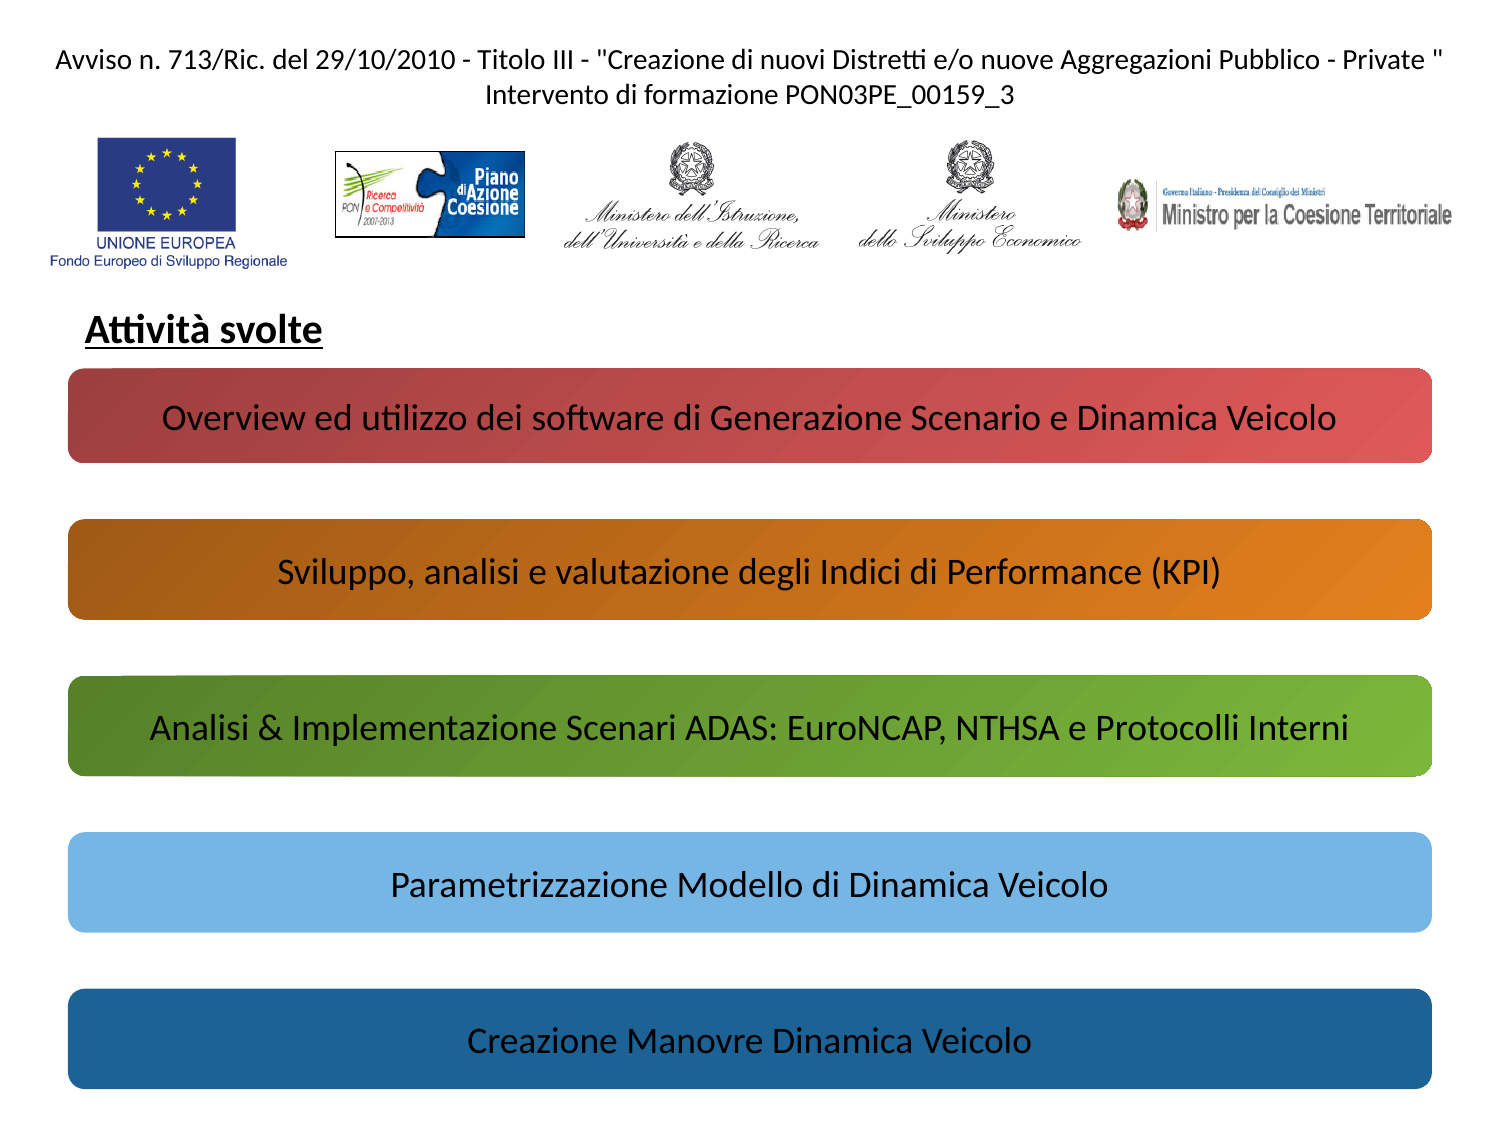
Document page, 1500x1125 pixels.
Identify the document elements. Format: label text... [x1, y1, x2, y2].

text_box Creazione Manovre Dinamica Veicolo [66, 987, 1434, 1091]
text_box Analisi & Implementazione Scenari ADAS: EuroNCAP, NTHSA e Protocolli Interni [66, 674, 1434, 778]
text_box Attività svolte [69, 294, 338, 360]
text_box Overview ed utilizzo dei software di Generazione Scenario e Dinamica Veicolo [66, 367, 1434, 465]
picture [1115, 173, 1455, 238]
picture [857, 140, 1083, 255]
picture [335, 151, 525, 238]
text_box Sviluppo, analisi e valutazione degli Indici di Performance (KPI) [66, 518, 1434, 621]
text_box Avviso n. 713/Ric. del 29/10/2010 - Titolo III - "Creazione di nuovi Distretti e/o nuove Aggregazioni Pubblico - Private " Intervento di formazione PON03PE_00159_3 [37, 33, 1463, 118]
picture [46, 137, 300, 272]
text_box Parametrizzazione Modello di Dinamica Veicolo [66, 831, 1434, 934]
picture [562, 140, 820, 249]
